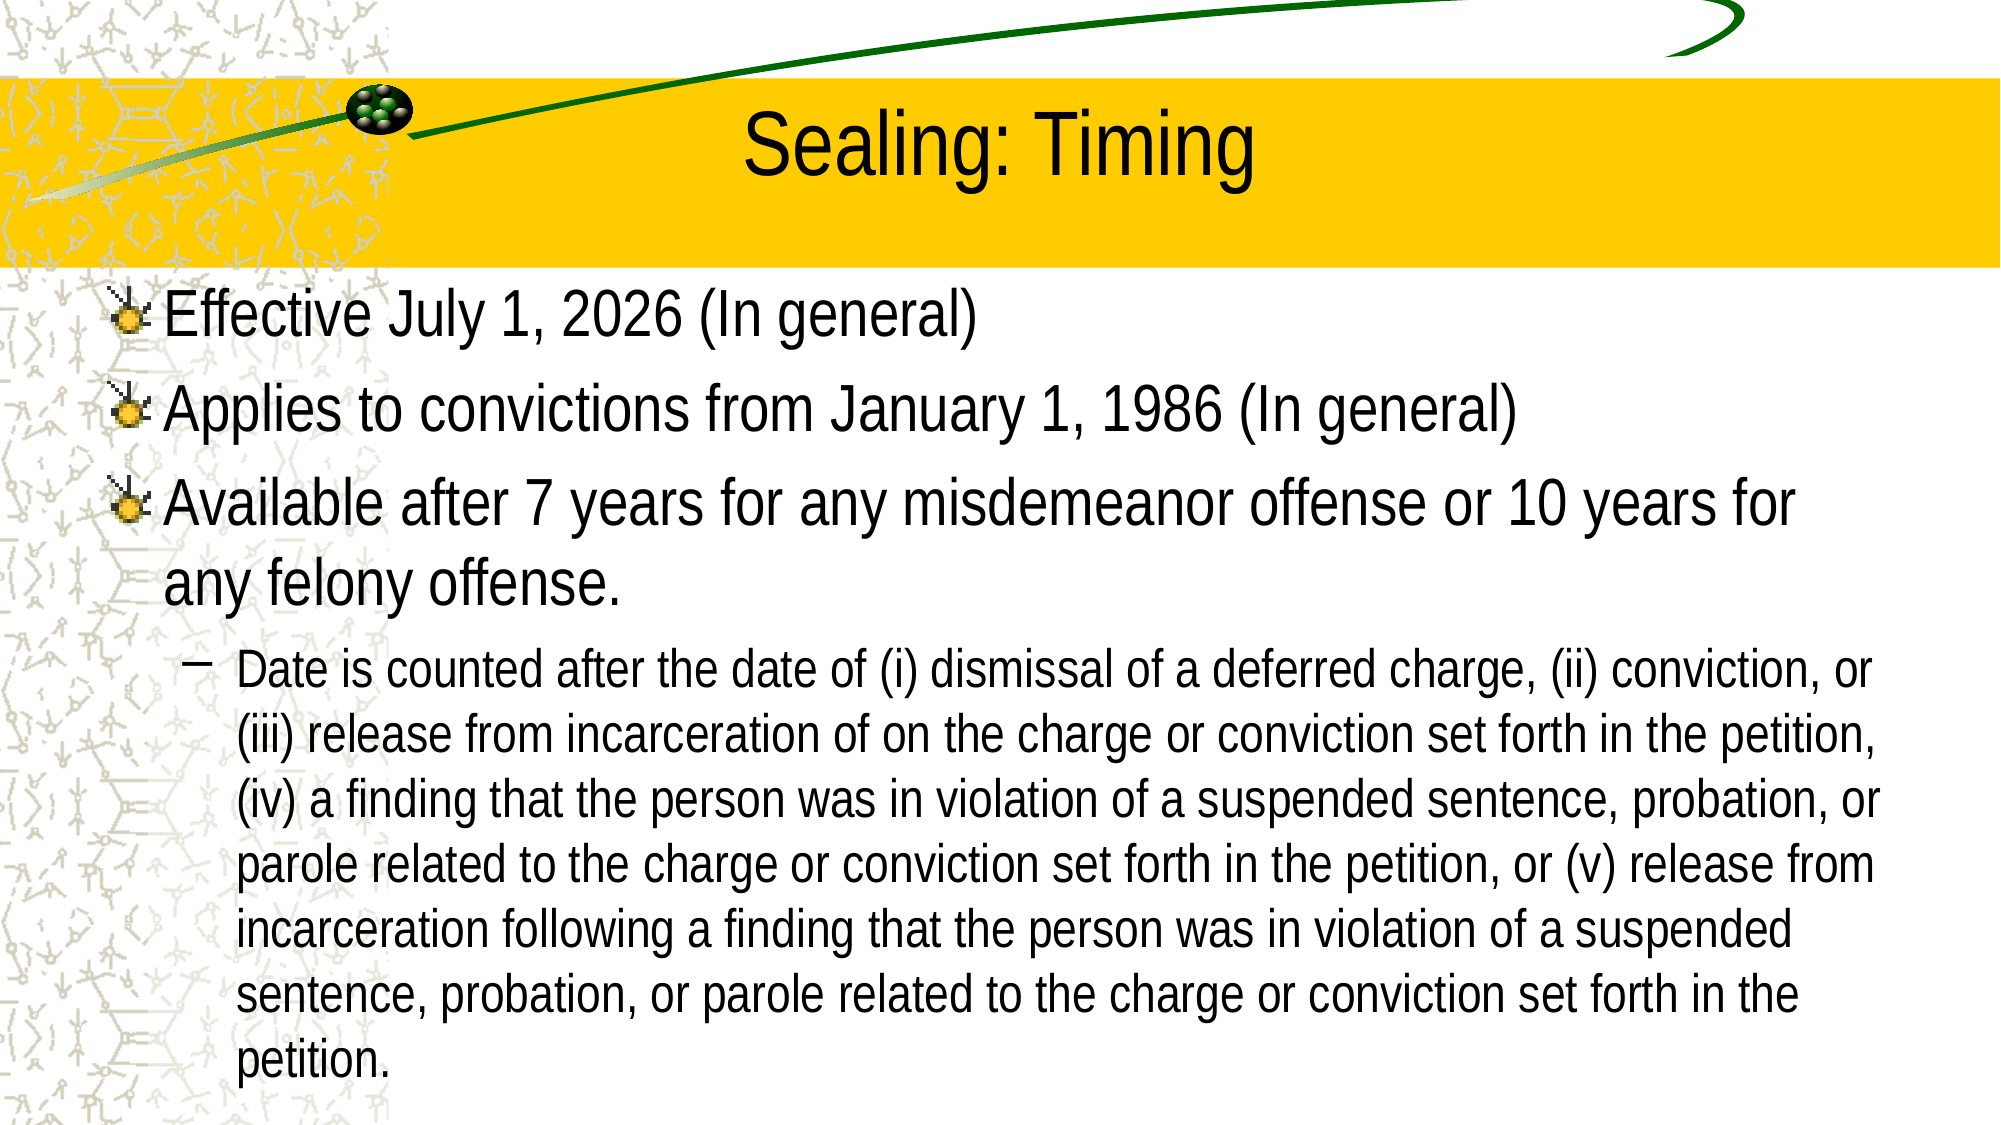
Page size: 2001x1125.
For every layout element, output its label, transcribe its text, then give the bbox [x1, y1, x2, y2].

list Effective July 1, 2026 (In general) Applies to convictions from January 1, 1986 (In general) Available after 7 years for any misdemeanor offense or 10 years for any felony offense. Date is counted after the date of (i) dismissal of a deferred charge, (ii) conviction, or (iii) release from incarceration of on the charge or conviction set forth in the petition, (iv) a finding that the person was in violation of a suspended sentence, probation, or parole related to the charge or conviction set forth in the petition, or (v) release from incarceration following a finding that the person was in violation of a suspended sentence, probation, or parole related to the charge or conviction set forth in the petition. [99, 261, 1901, 1125]
picture [107, 475, 155, 523]
title Sealing: Timing [99, 14, 1901, 261]
picture [107, 286, 155, 334]
picture [0, 0, 389, 1125]
picture [107, 381, 155, 428]
